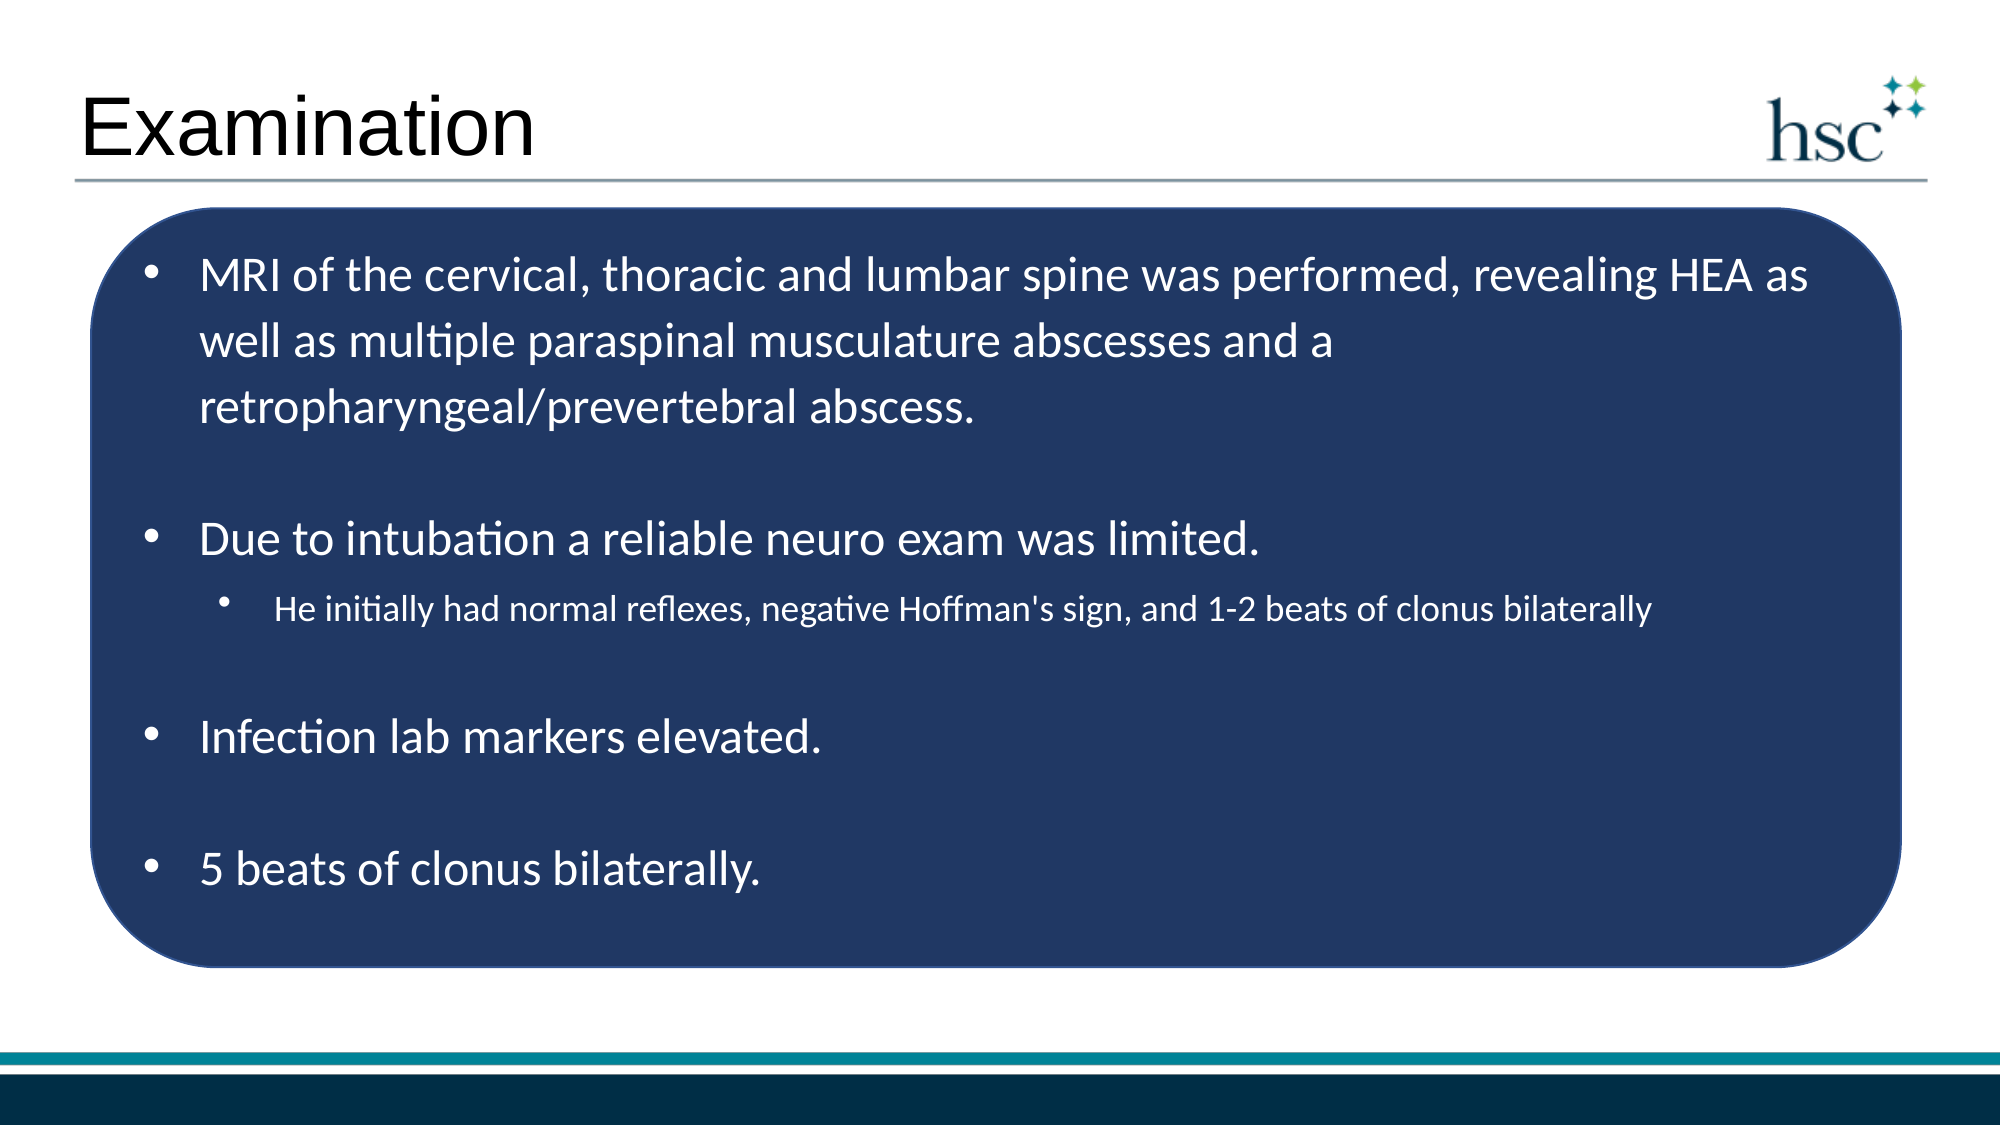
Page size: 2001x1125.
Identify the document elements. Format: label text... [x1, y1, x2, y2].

text_box MRI of the cervical, thoracic and lumbar spine was performed, revealing HEA as well as multiple paraspinal musculature abscesses and a retropharyngeal/prevertebral abscess. Due to intubation a reliable neuro exam was limited. He initially had normal reflexes, negative Hoffman's sign, and 1-2 beats of clonus bilaterally Infection lab markers elevated. 5 beats of clonus bilaterally. [90, 207, 1902, 969]
text_box Examination [64, 64, 553, 180]
